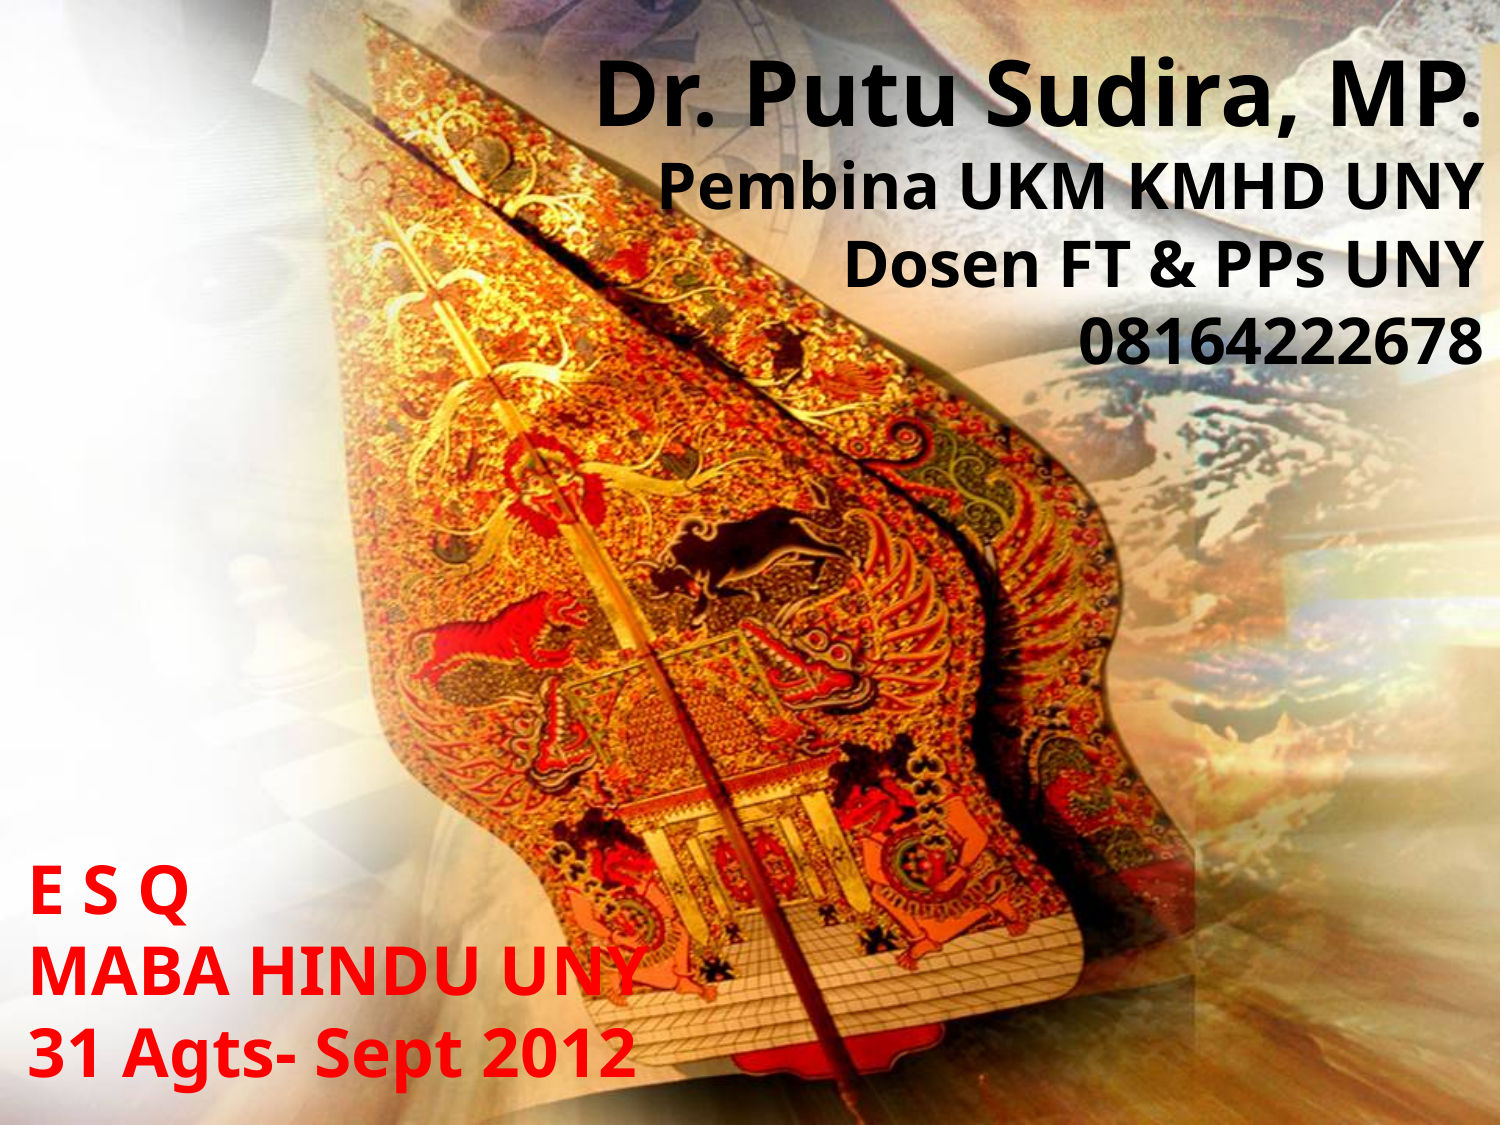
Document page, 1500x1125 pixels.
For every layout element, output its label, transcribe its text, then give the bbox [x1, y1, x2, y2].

text_box Dr. Putu Sudira, MP. Pembina UKM KMHD UNY Dosen FT & PPs UNY 08164222678 [575, 24, 1500, 388]
title E S Q MABA HINDU UNY 31 Agts- Sept 2012 [12, 837, 938, 1100]
picture [0, 0, 1500, 1125]
